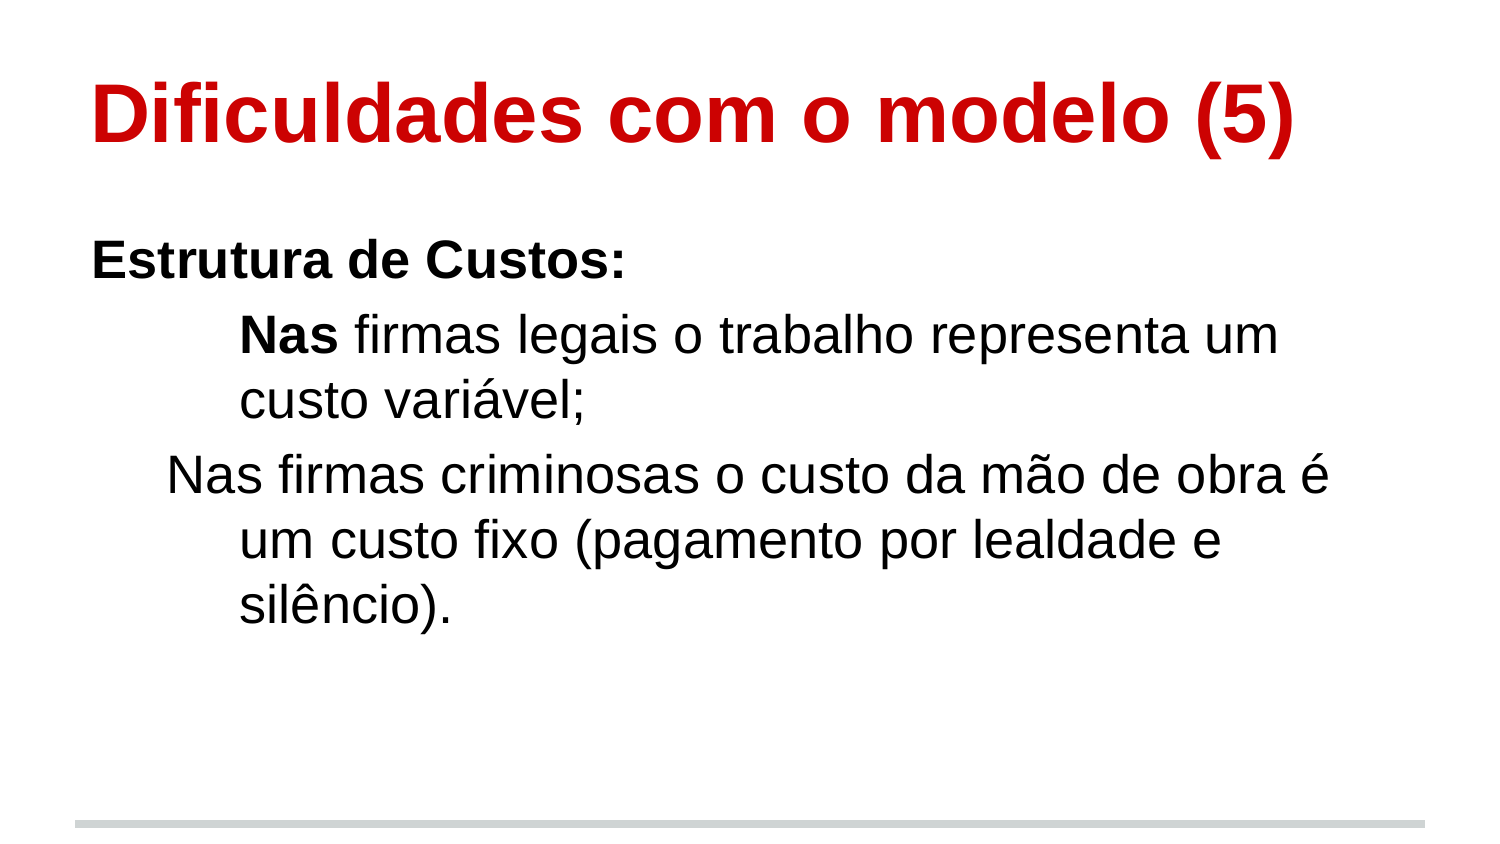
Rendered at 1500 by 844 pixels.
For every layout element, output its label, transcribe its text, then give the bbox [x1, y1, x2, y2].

list Estrutura de Custos: Nas firmas legais o trabalho representa um custo variável; Nas firmas criminosas o custo da mão de obra é um custo fixo (pagamento por lealdade e silêncio). [76, 209, 1427, 767]
title Dificuldades com o modelo (5) [75, 33, 1425, 175]
